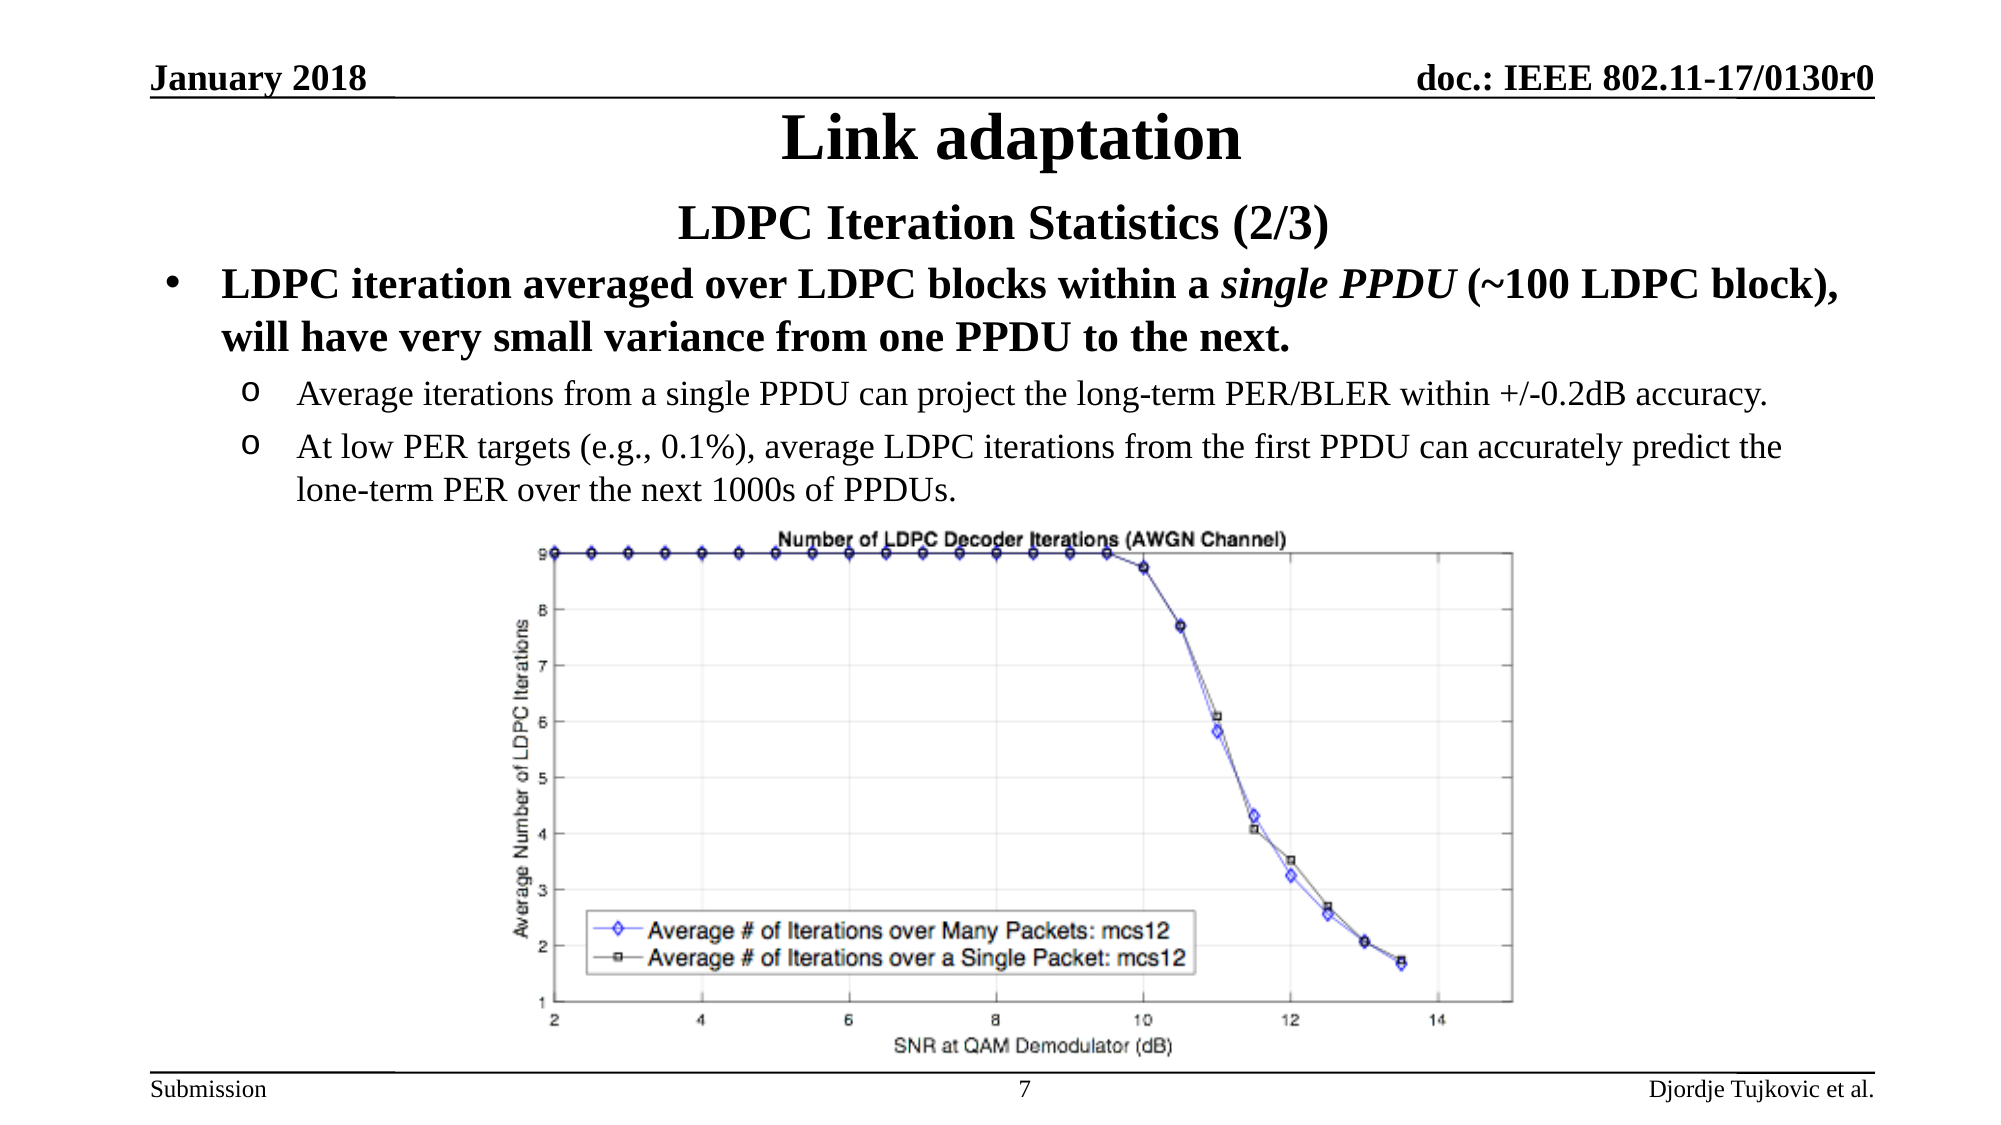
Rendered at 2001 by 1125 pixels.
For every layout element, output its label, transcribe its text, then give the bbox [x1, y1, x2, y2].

footer Djordje Tujkovic et al. [1169, 1072, 1876, 1111]
title Link adaptation LDPC Iteration Statistics (2/3) [149, 97, 1876, 248]
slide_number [149, 59, 750, 97]
slide_number 7 [936, 1082, 1113, 1111]
list LDPC iteration averaged over LDPC blocks within a single PPDU (~100 LDPC block), will have very small variance from one PPDU to the next. Average iterations from a single PPDU can project the long-term PER/BLER within +/-0.2dB accuracy. At low PER targets (e.g., 0.1%), average LDPC iterations from the first PPDU can accurately predict the lone-term PER over the next 1000s of PPDUs. [149, 248, 1876, 1073]
picture [395, 505, 1630, 1073]
